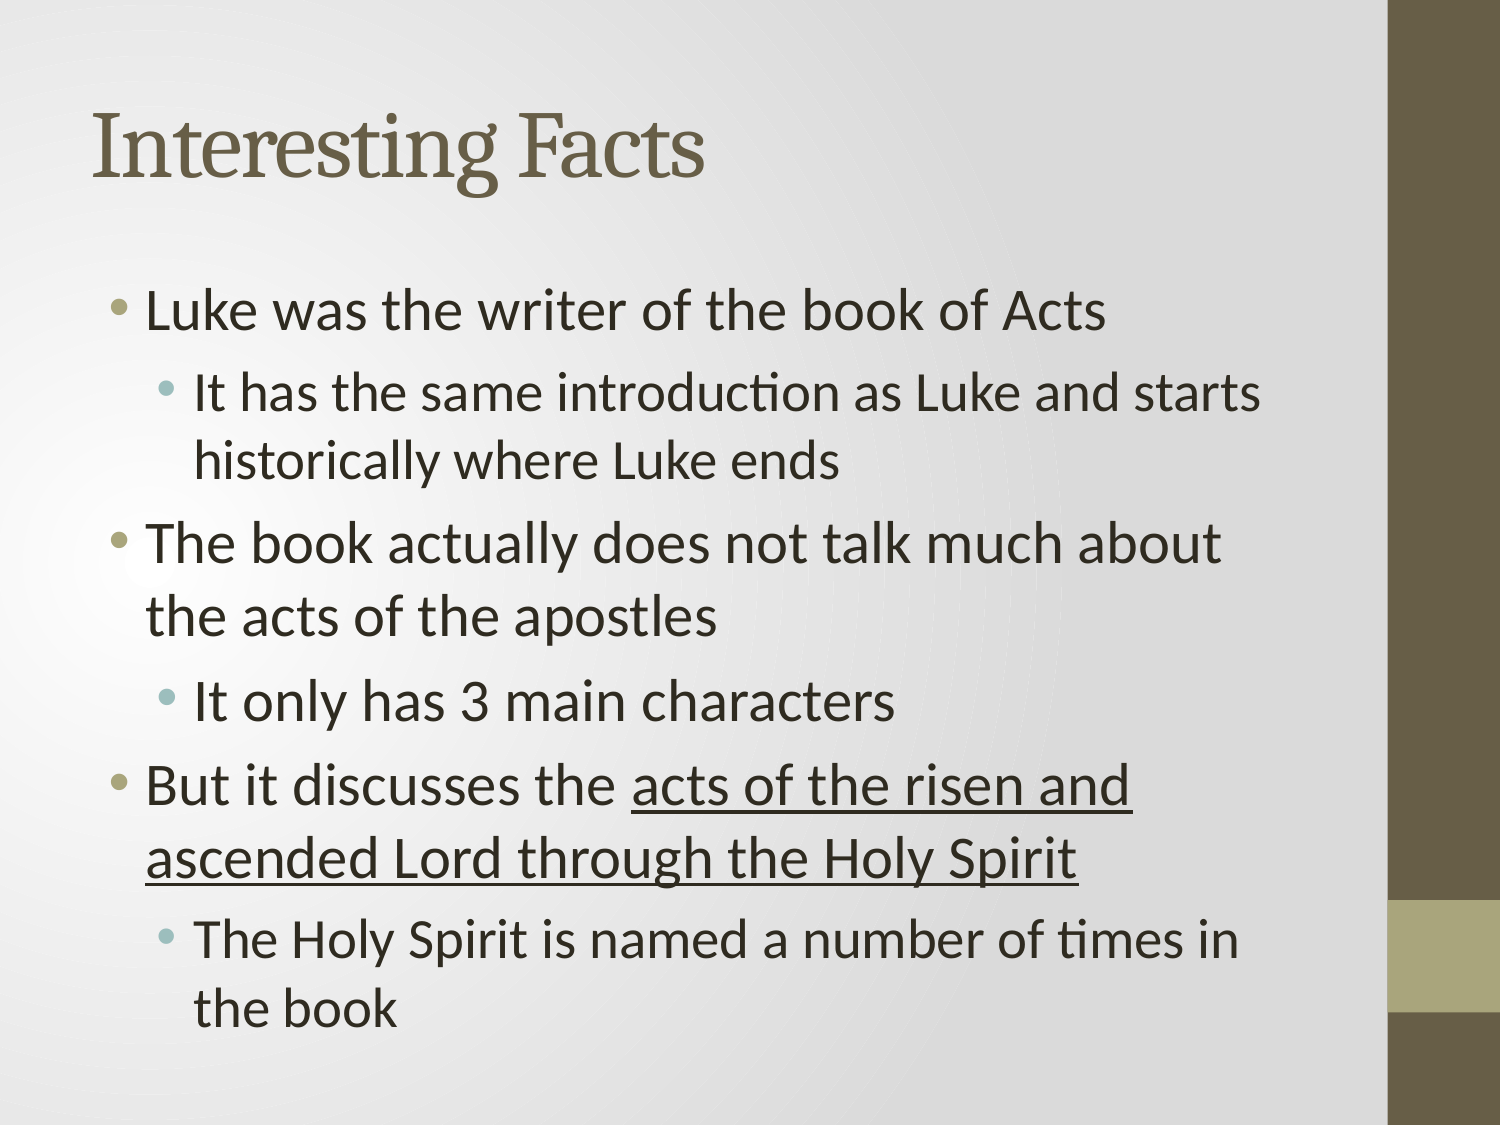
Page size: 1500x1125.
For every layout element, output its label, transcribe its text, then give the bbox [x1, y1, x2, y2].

title Interesting Facts [75, 45, 1325, 233]
list Luke was the writer of the book of Acts It has the same introduction as Luke and starts historically where Luke ends The book actually does not talk much about the acts of the apostles It only has 3 main characters But it discusses the acts of the risen and ascended Lord through the Holy Spirit The Holy Spirit is named a number of times in the book [75, 262, 1325, 1050]
